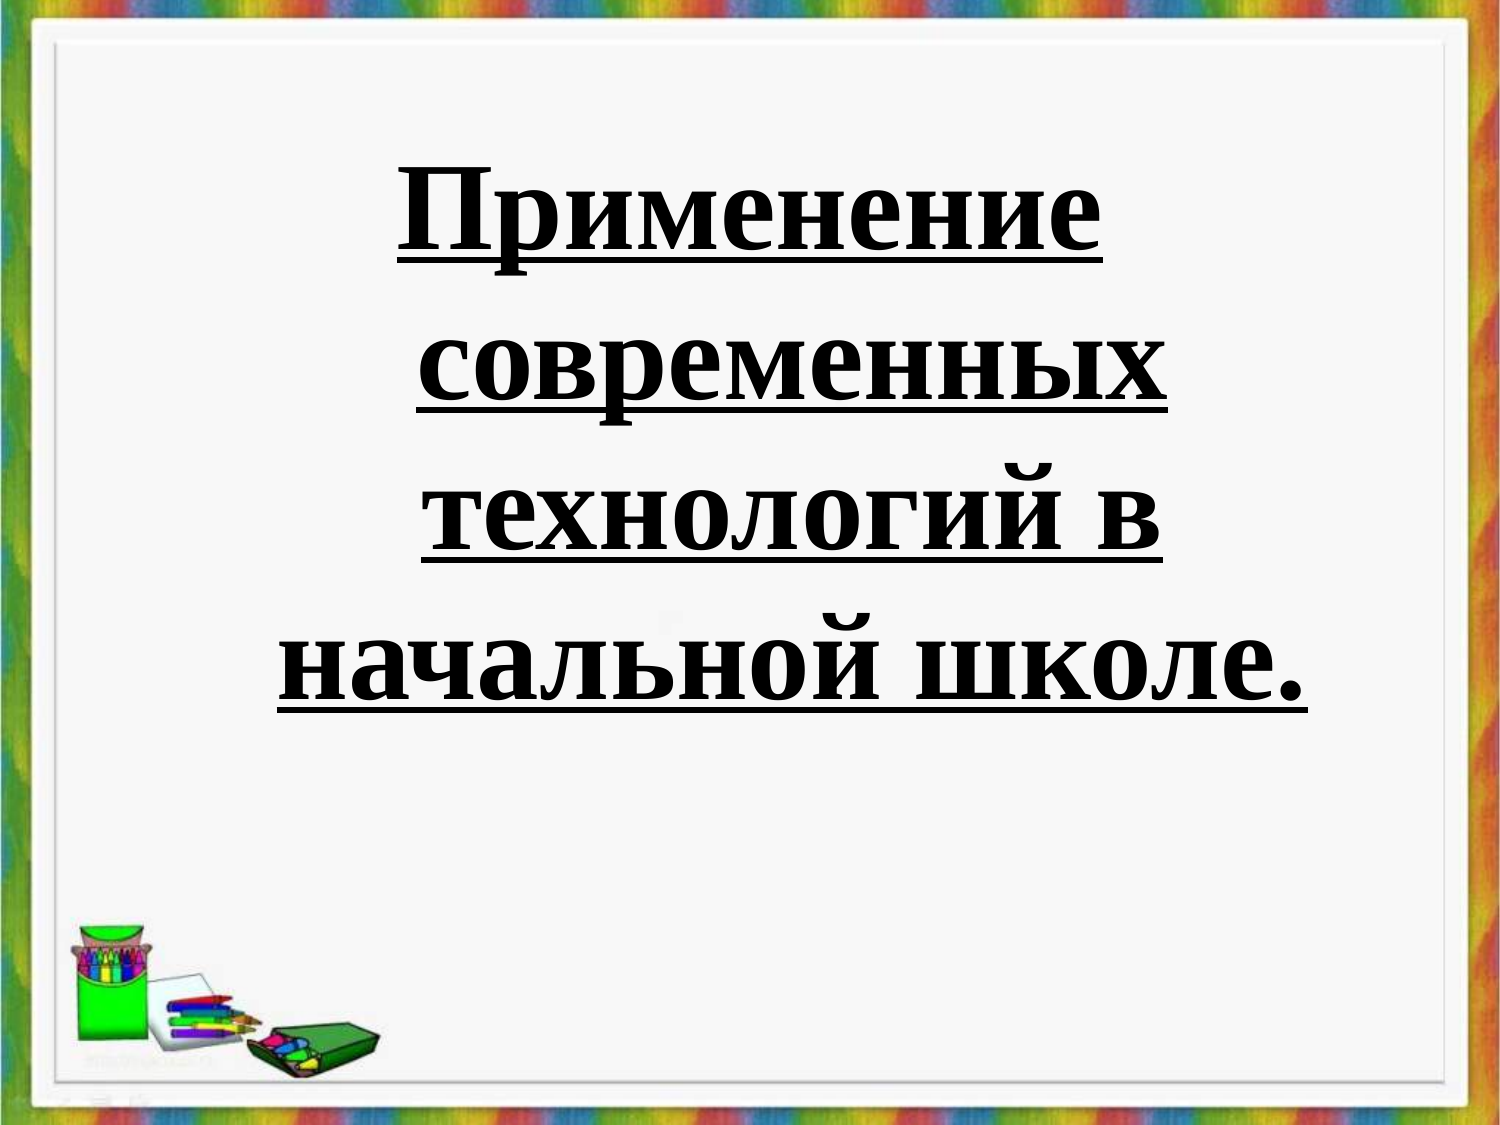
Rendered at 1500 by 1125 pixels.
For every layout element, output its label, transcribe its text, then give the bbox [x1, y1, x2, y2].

list Применение современных технологий в начальной школе. [74, 116, 1426, 1006]
picture [0, 0, 1500, 1125]
